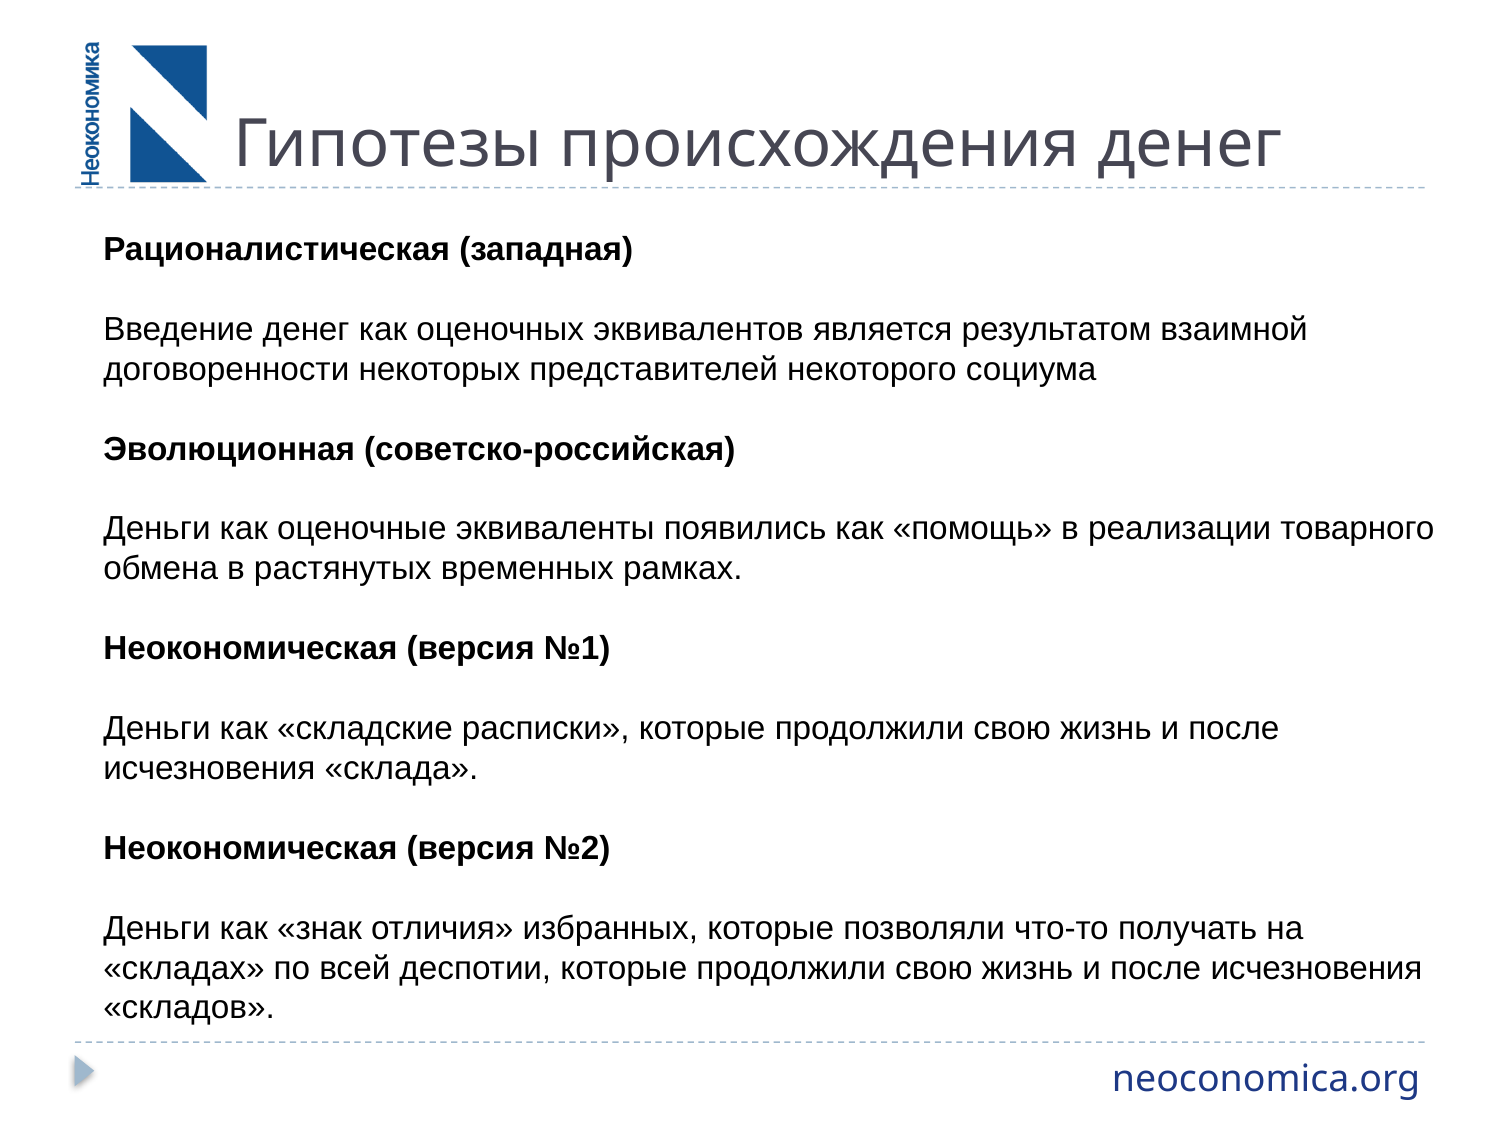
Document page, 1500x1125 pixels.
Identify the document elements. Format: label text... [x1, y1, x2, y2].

title Гипотезы происхождения денег [218, 24, 1425, 188]
footer neoconomica.org [844, 1046, 1436, 1125]
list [76, 42, 219, 185]
text_box Рационалистическая (западная) Введение денег как оценочных эквивалентов является результатом взаимной договоренности некоторых представителей некоторого социума Эволюционная (советско-российская) Деньги как оценочные эквиваленты появились как «помощь» в реализации товарного обмена в растянутых временных рамках. Неокономическая (версия №1) Деньги как «складские расписки», которые продолжили свою жизнь и после исчезновения «склада». Неокономическая (версия №2) Деньги как «знак отличия» избранных, которые позволяли что-то получать на «складах» по всей деспотии, которые продолжили свою жизнь и после исчезновения «складов». [88, 219, 1465, 1033]
